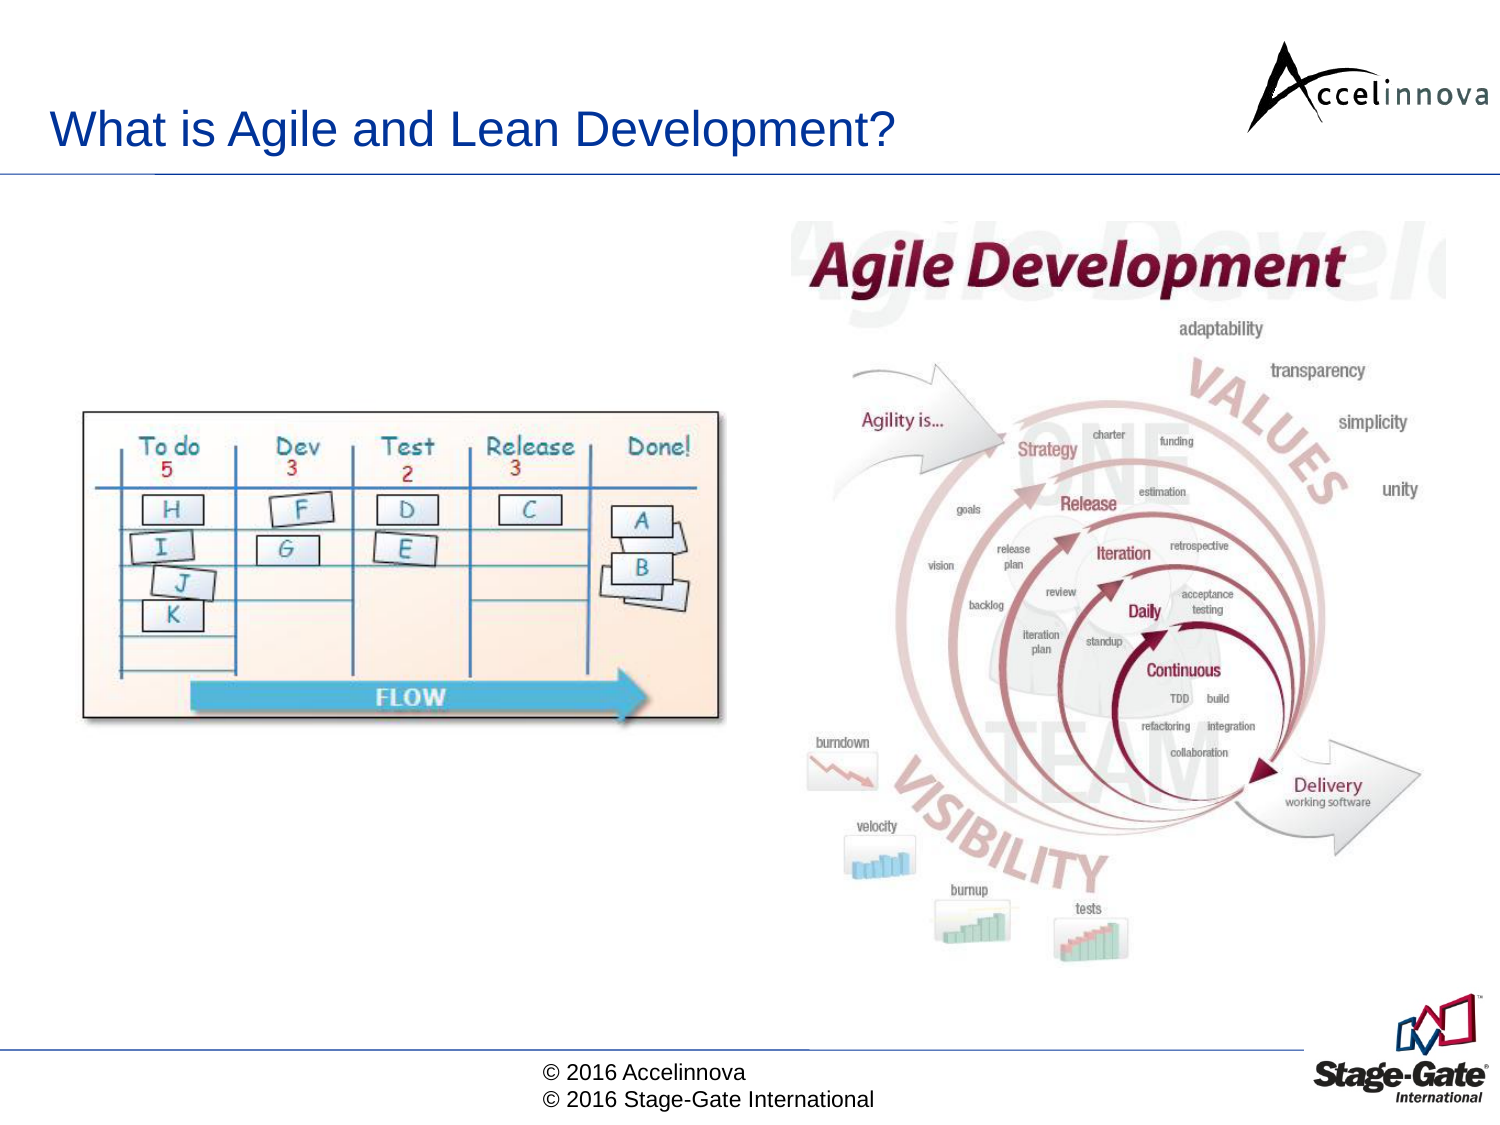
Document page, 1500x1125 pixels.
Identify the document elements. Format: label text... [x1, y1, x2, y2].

title What is Agile and Lean Development? [34, 22, 1277, 164]
picture [791, 221, 1446, 968]
picture [74, 399, 727, 740]
footer [1363, 1068, 1500, 1104]
picture [1304, 987, 1500, 1112]
picture [1277, 41, 1488, 133]
